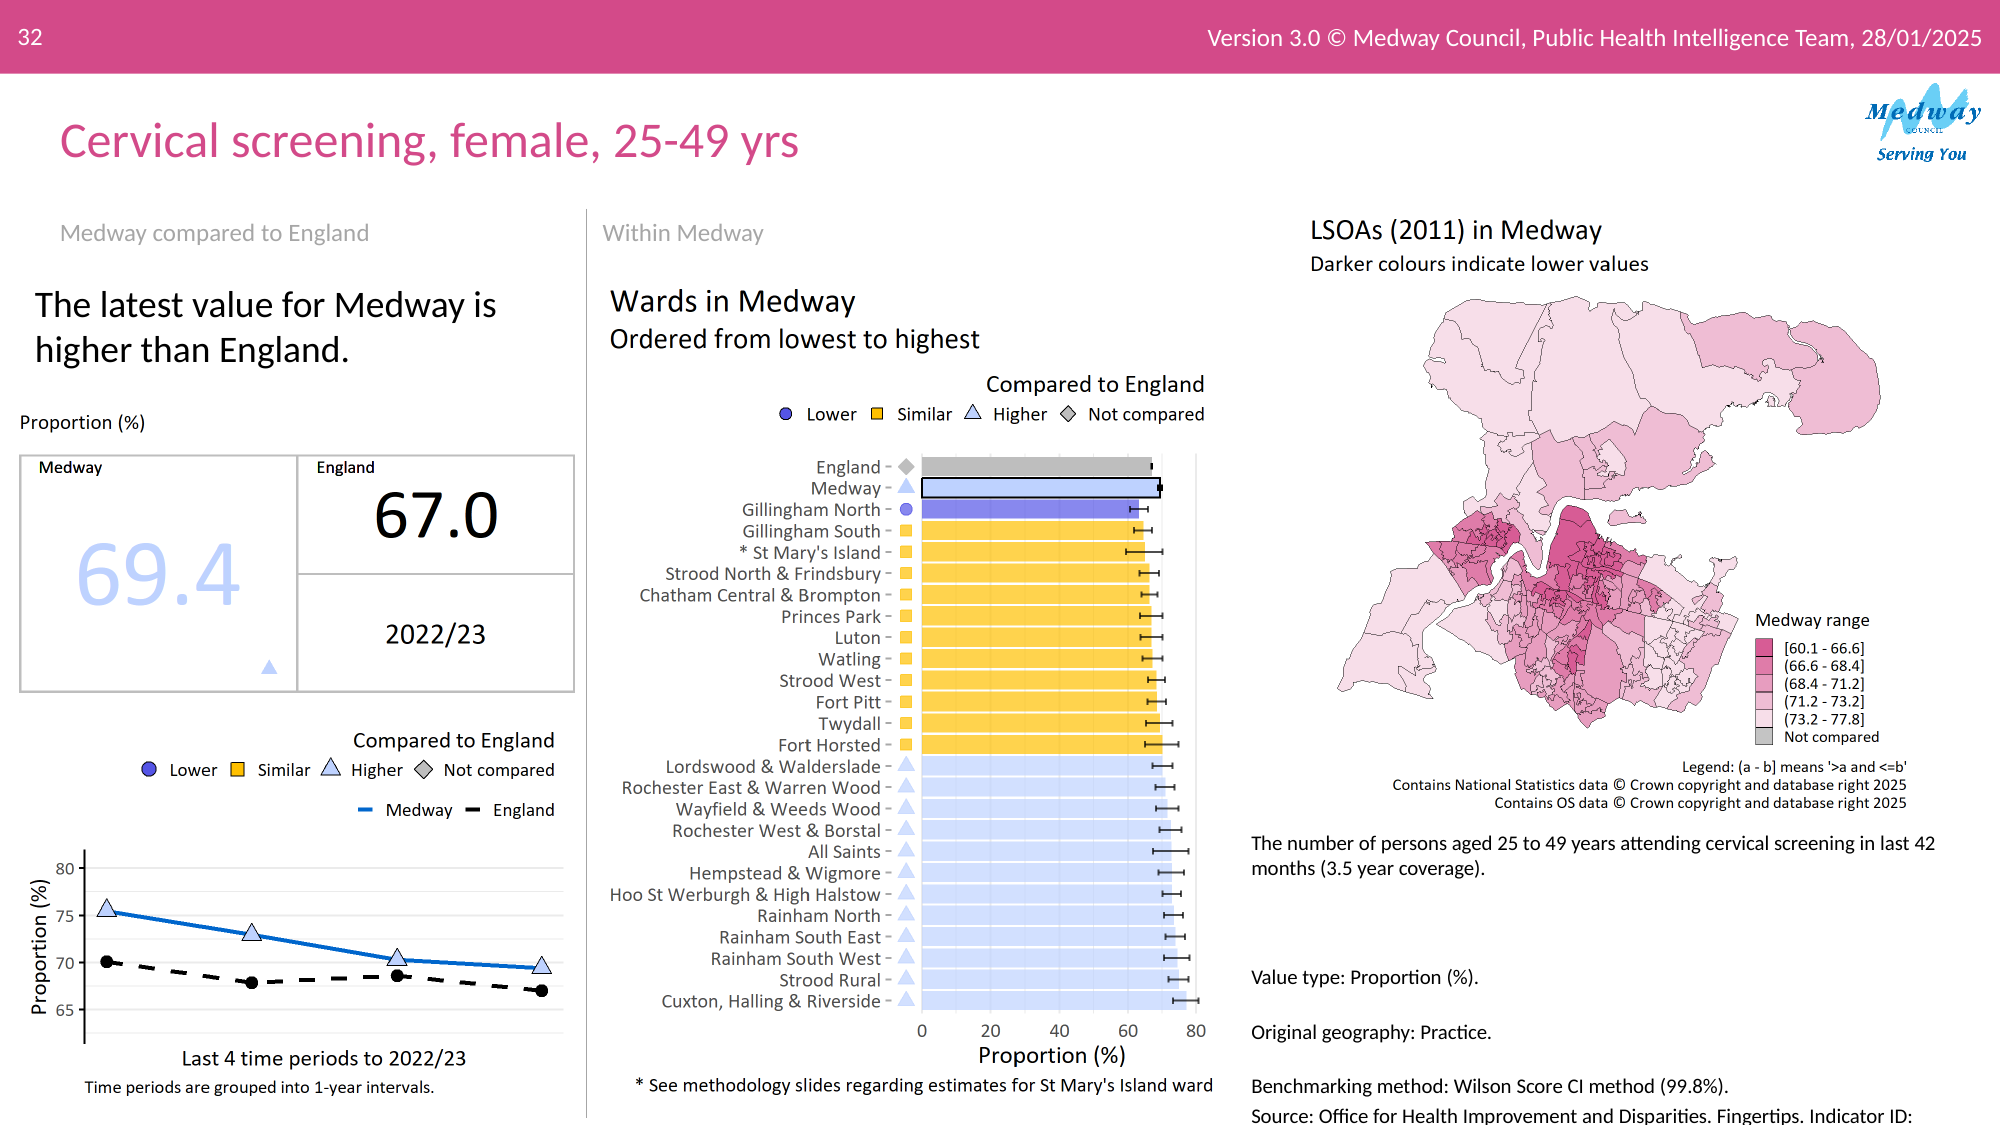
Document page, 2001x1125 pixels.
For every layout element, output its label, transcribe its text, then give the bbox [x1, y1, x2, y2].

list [19, 710, 575, 1107]
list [19, 403, 575, 693]
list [1236, 208, 1981, 811]
list The number of persons aged 25 to 49 years attending cervical screening in last 42 months (3.5 year coverage). Value type: Proportion (%). Original geography: Practice. Benchmarking method: Wilson Score CI method (99.8%). Source: Office for Health Improvement and Disparities. Fingertips. Indicator ID: 93725. [1236, 822, 1981, 1106]
slide_number 32 [2, 5, 239, 66]
title Cervical screening, female, 25-49 yrs [45, 83, 1866, 191]
picture [1866, 83, 1981, 162]
list Version 3.0 © Medway Council, Public Health Intelligence Team, 28/01/2025 [881, 2, 2000, 72]
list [598, 278, 1225, 1107]
list The latest value for Medway is higher than England. [19, 272, 575, 386]
